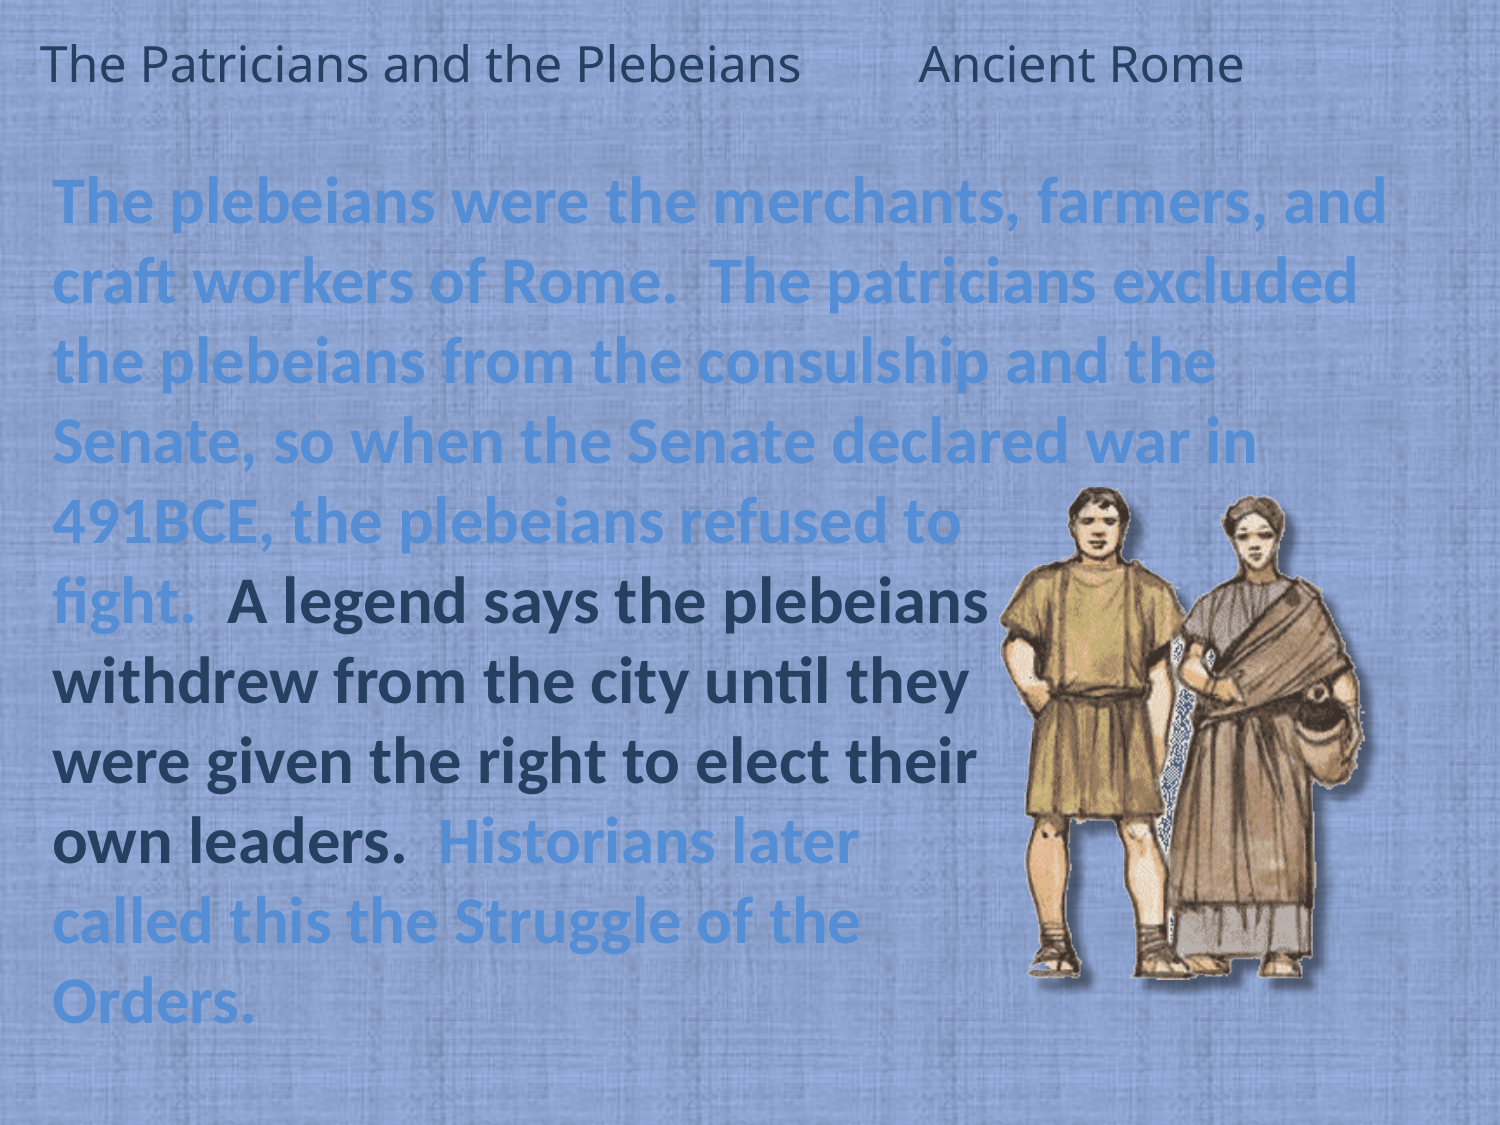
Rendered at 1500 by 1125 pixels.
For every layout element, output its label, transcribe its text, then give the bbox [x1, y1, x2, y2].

picture [999, 487, 1365, 981]
text_box The plebeians were the merchants, farmers, and craft workers of Rome. The patricians excluded the plebeians from the consulship and the Senate, so when the Senate declared war in 491bce, the plebeians refused to fight. A legend says the plebeians withdrew from the city until they were given the right to elect their own leaders. Historians later called this the Struggle of the Orders. [37, 149, 1425, 1045]
text_box The Patricians and the Plebeians Ancient Rome [24, 24, 1500, 100]
